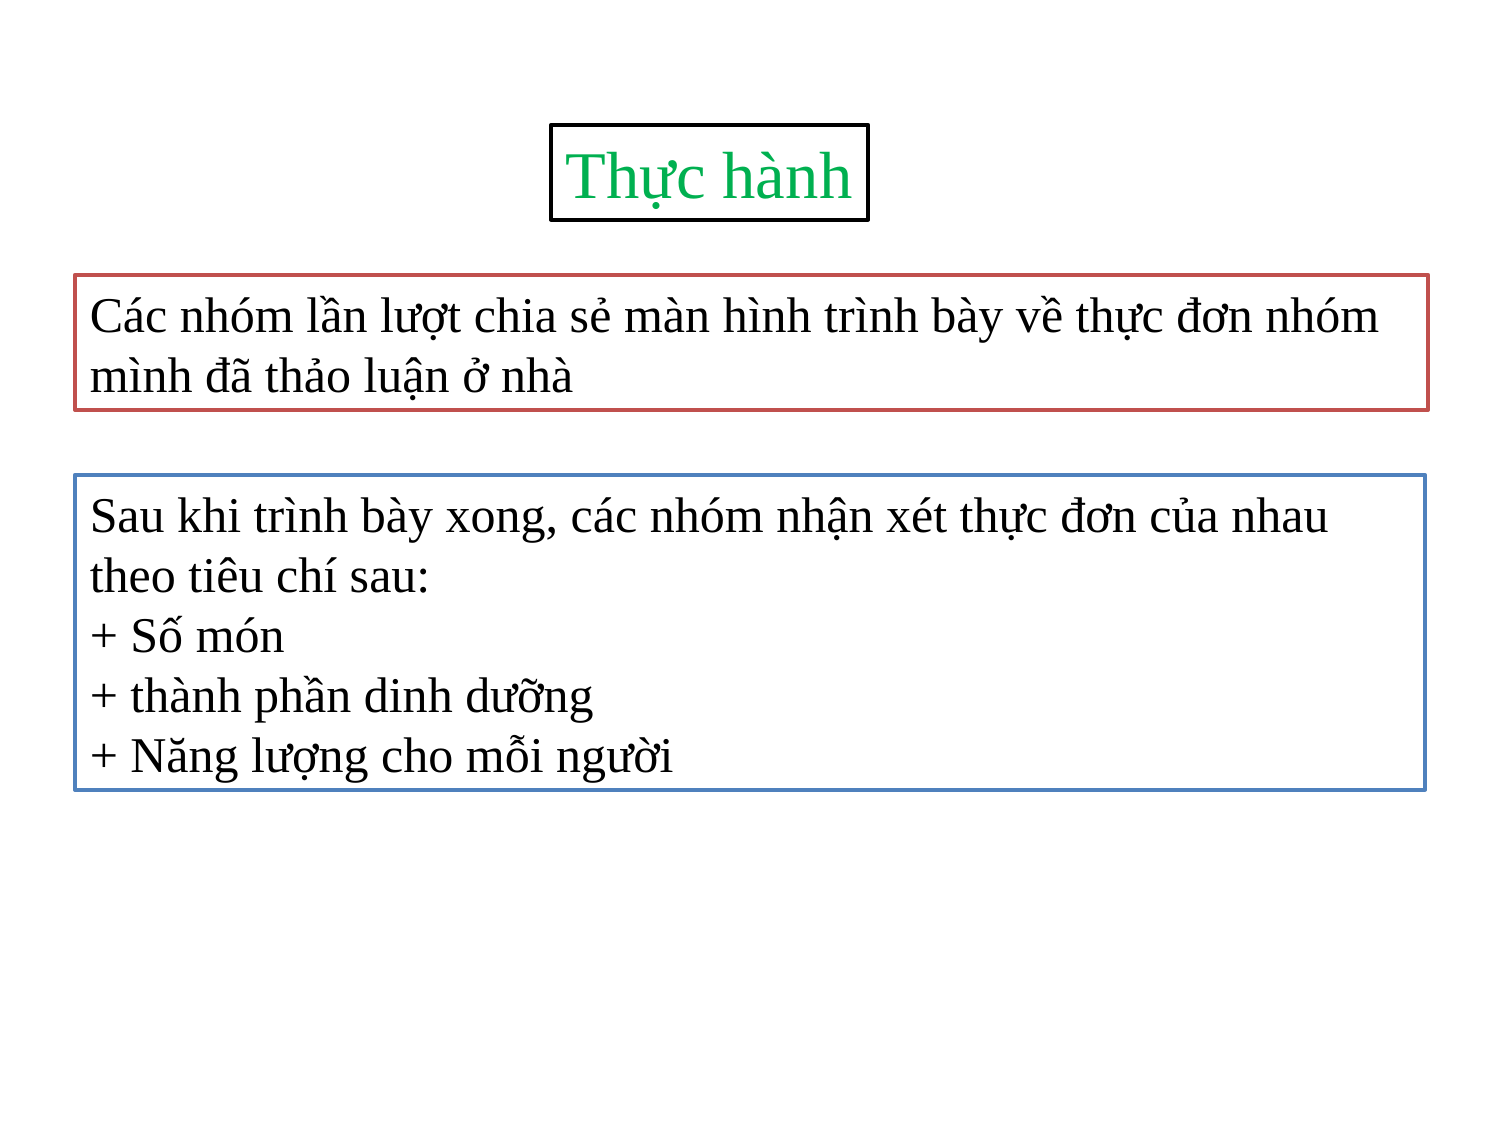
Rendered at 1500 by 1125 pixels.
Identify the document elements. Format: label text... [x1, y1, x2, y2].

text_box Thực hành [549, 123, 870, 222]
text_box Các nhóm lần lượt chia sẻ màn hình trình bày về thực đơn nhóm mình đã thảo luận ở nhà [73, 273, 1430, 412]
text_box Sau khi trình bày xong, các nhóm nhận xét thực đơn của nhau theo tiêu chí sau: + Số món + thành phần dinh dưỡng + Năng lượng cho mỗi người [73, 473, 1427, 792]
